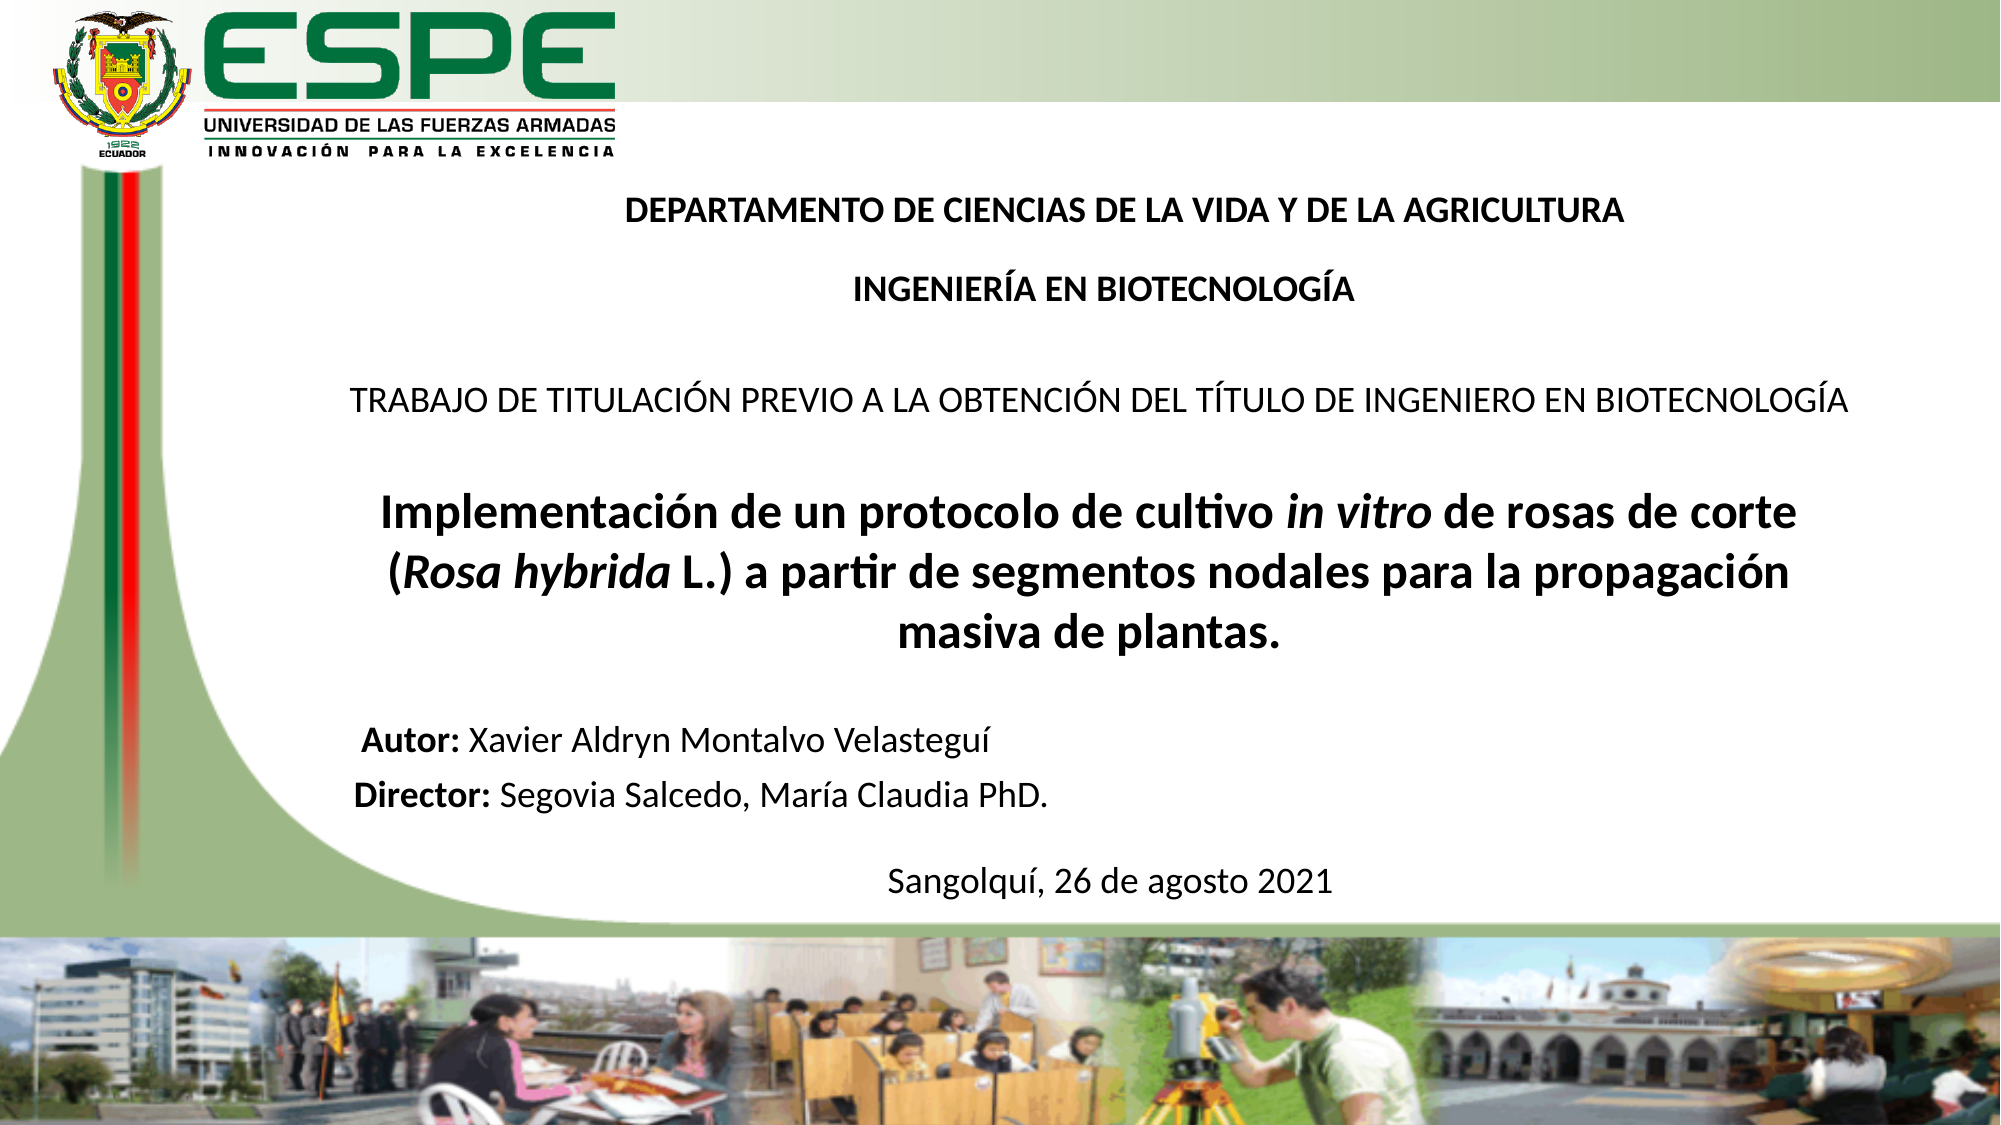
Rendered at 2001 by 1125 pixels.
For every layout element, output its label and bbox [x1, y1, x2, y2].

picture [0, 158, 2000, 1125]
picture [52, 11, 615, 157]
